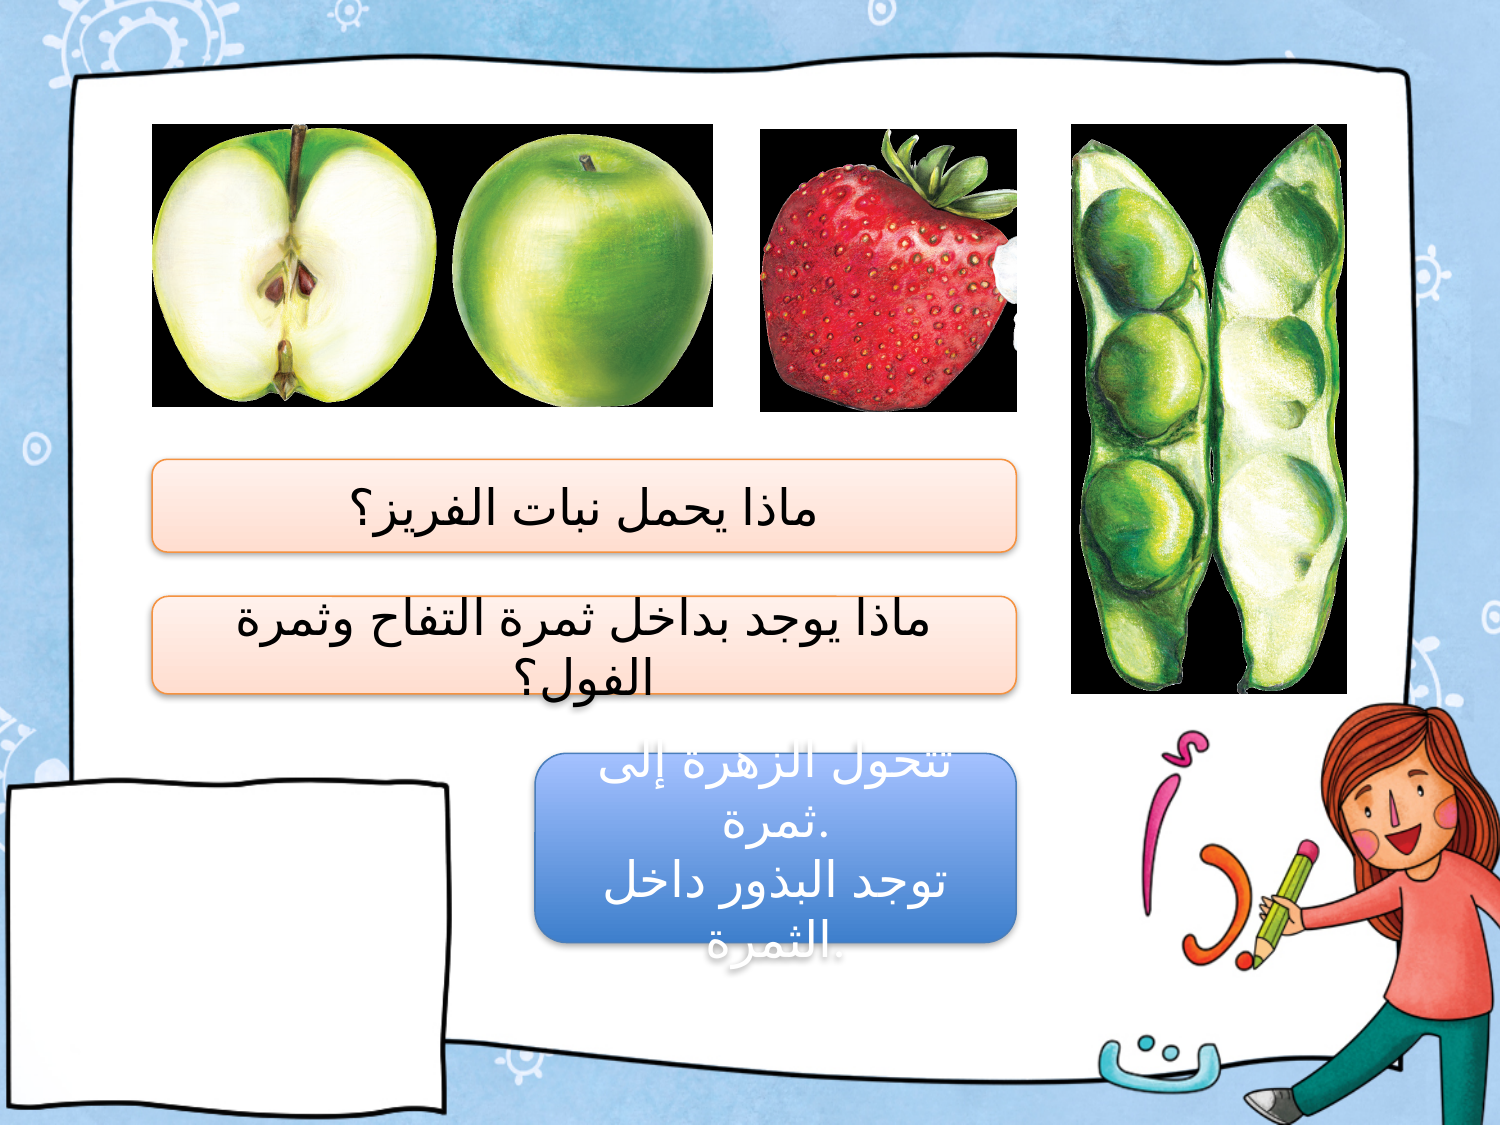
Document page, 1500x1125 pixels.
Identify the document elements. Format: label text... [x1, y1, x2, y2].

text_box ماذا يوجد بداخل ثمرة التفاح وثمرة الفول؟ [151, 595, 1018, 695]
picture [0, 0, 1500, 1125]
text_box ماذا يحمل نبات الفريز؟ [151, 458, 1018, 553]
text_box تتحول الزهرة إلى ثمرة. توجد البذور داخل الثمرة. [534, 752, 1017, 944]
